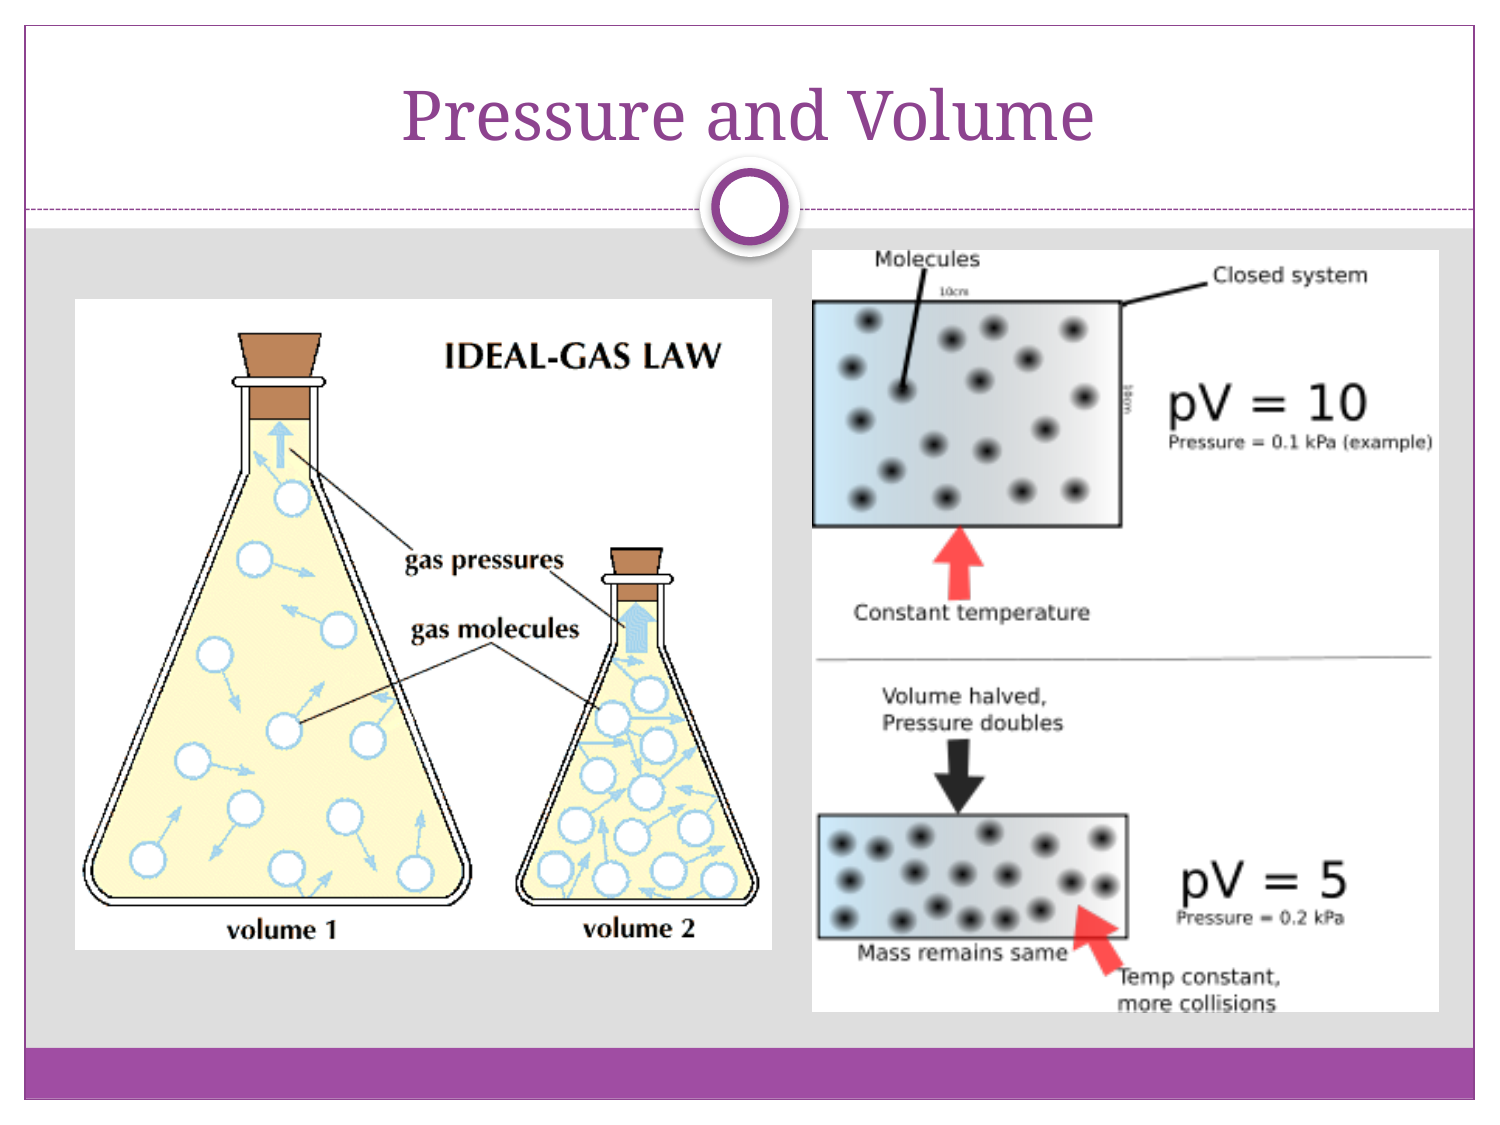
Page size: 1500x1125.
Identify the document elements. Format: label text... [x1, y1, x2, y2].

picture [812, 249, 1439, 1013]
picture [74, 299, 772, 951]
title Pressure and Volume [49, 37, 1450, 162]
